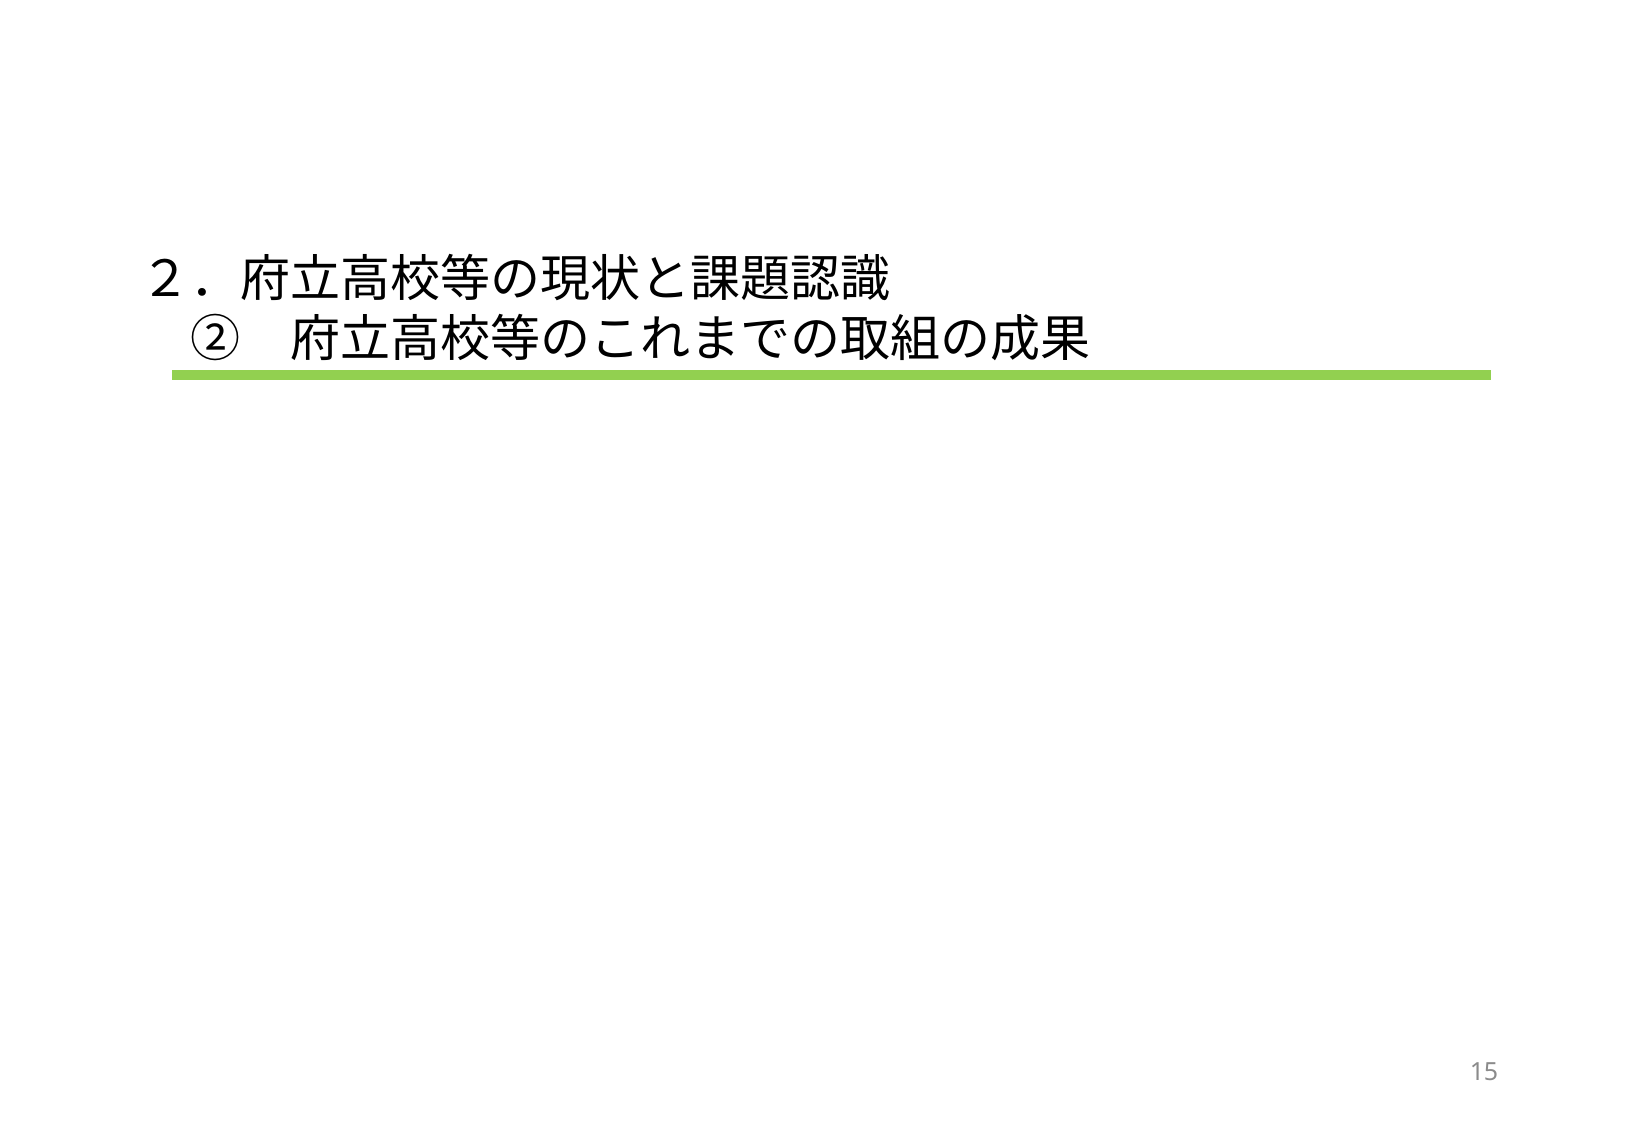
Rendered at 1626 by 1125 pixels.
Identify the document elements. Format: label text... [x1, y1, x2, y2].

text_box ２．府立高校等の現状と課題認識 ② 府立高校等のこれまでの取組の成果 [125, 238, 1105, 374]
slide_number 15 [1147, 1042, 1514, 1103]
